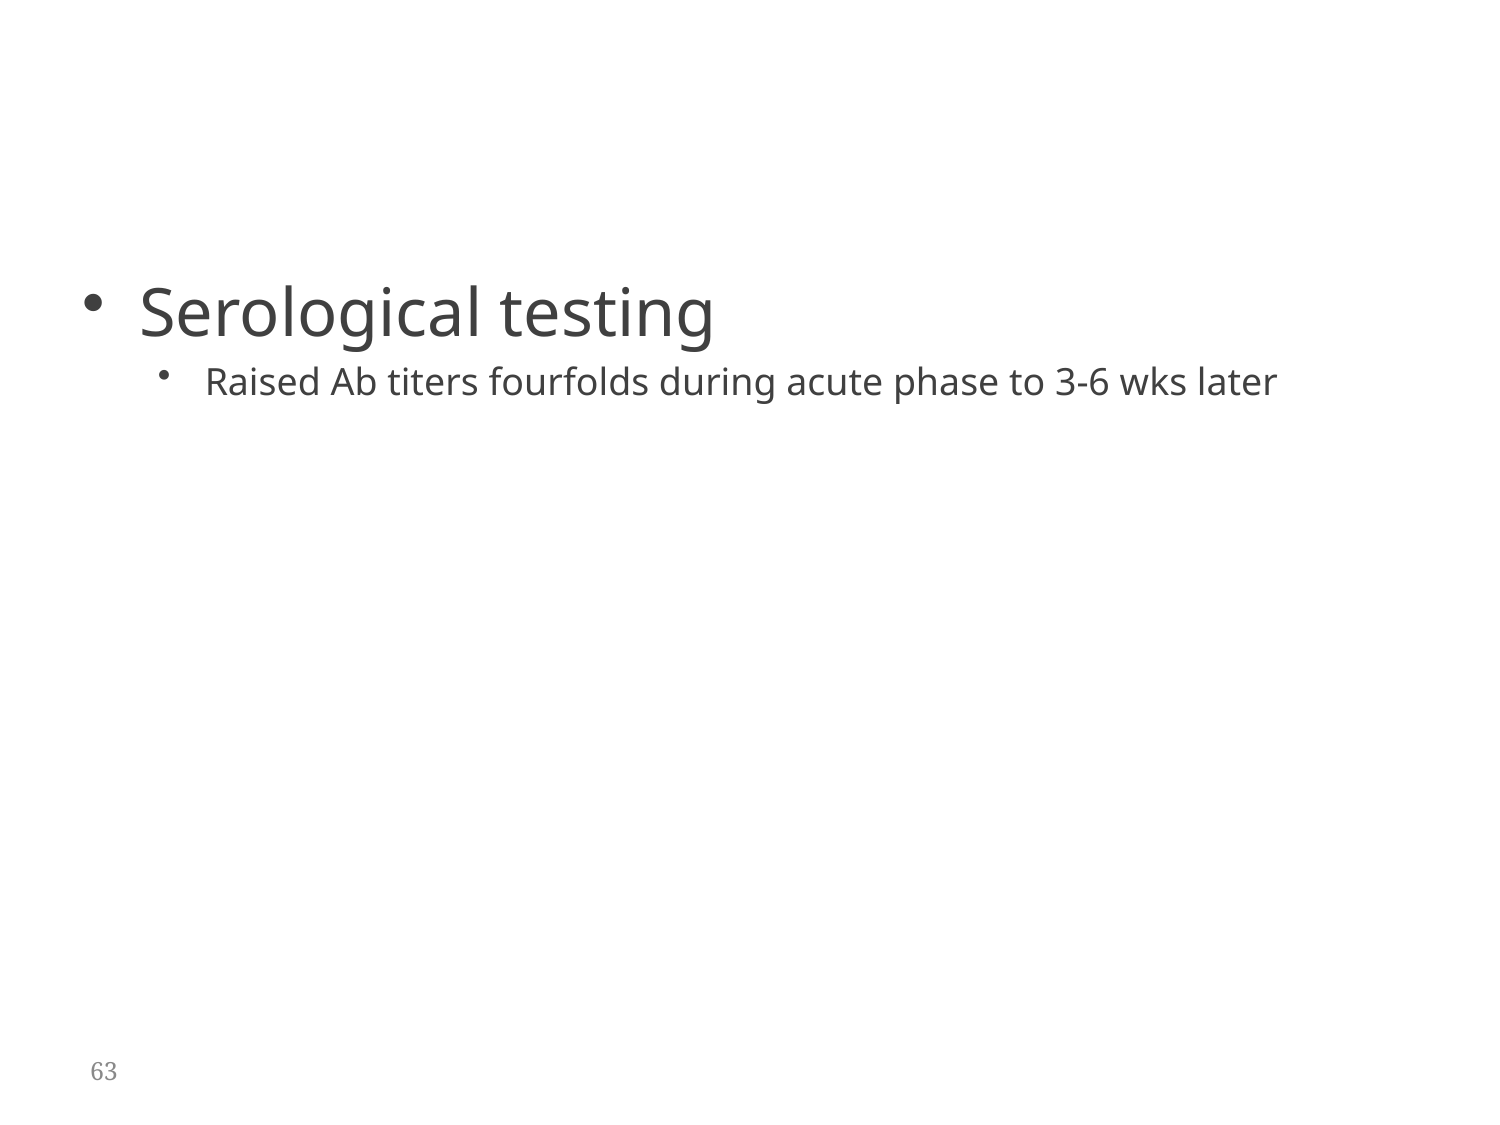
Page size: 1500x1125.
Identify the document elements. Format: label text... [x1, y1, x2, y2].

list Serological testing Raised Ab titers fourfolds during acute phase to 3-6 wks later [67, 262, 1418, 1005]
slide_number 63 [75, 1042, 425, 1103]
